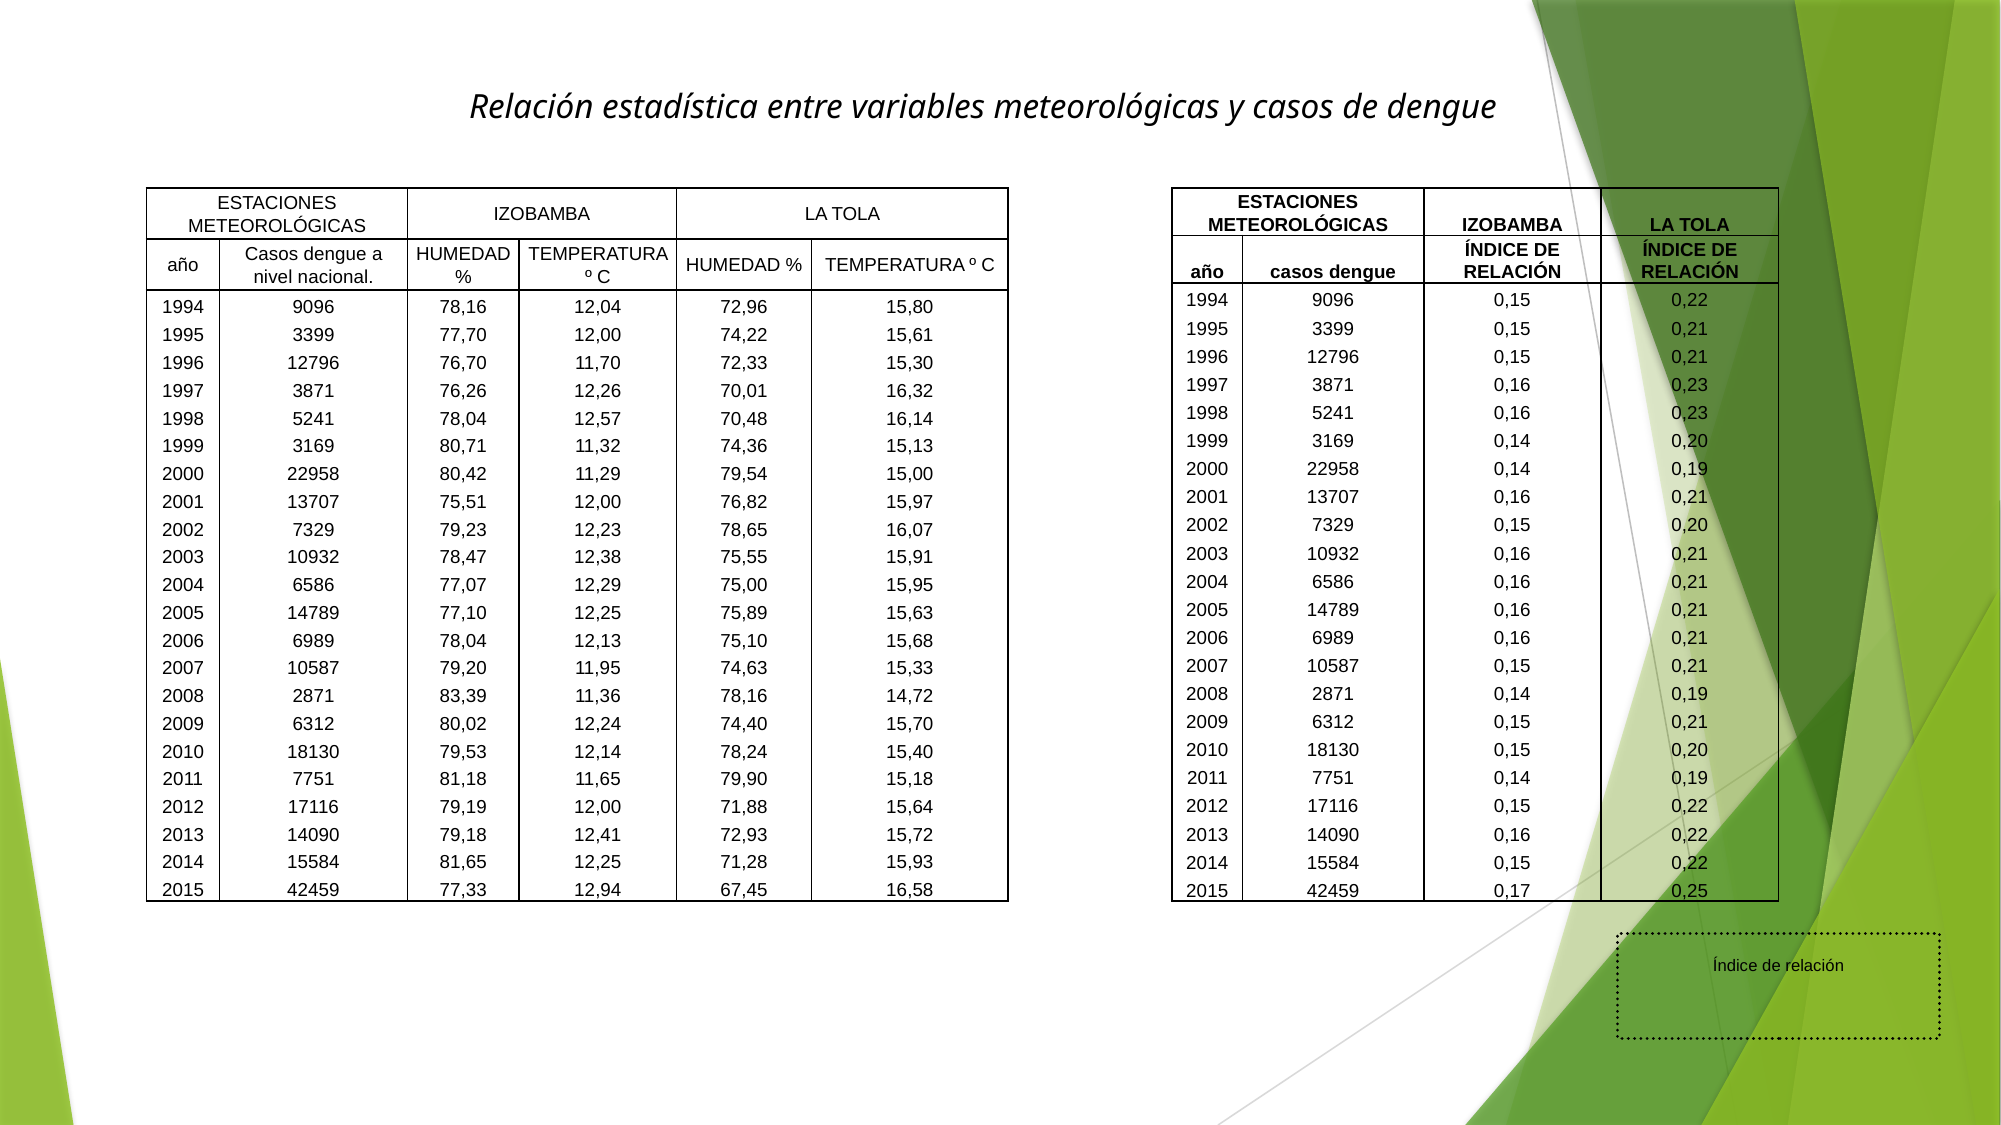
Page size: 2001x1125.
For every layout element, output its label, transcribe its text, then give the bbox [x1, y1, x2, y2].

table_cell 0,22 [1602, 789, 1778, 817]
table_cell 2000 [1173, 452, 1242, 480]
table_cell 77,33 [408, 873, 518, 900]
table_cell 75,55 [677, 540, 811, 568]
table_cell 9096 [1243, 284, 1423, 311]
table_cell 0,16 [1425, 592, 1600, 620]
table_cell 2009 [1173, 705, 1242, 733]
table_cell 2010 [147, 734, 219, 762]
table_cell 11,29 [520, 457, 676, 484]
table_cell 0,19 [1602, 676, 1778, 705]
table_cell 15,64 [812, 790, 1007, 818]
table_cell 6312 [1243, 705, 1423, 733]
table_cell 1999 [1173, 423, 1242, 452]
table_cell 81,18 [408, 762, 518, 790]
table_cell 15,40 [812, 734, 1007, 762]
table_cell 1997 [147, 373, 219, 401]
table_cell 2008 [1173, 676, 1242, 705]
table_cell 0,21 [1602, 564, 1778, 592]
table_cell 12,25 [520, 845, 676, 873]
table_cell 1996 [147, 346, 219, 373]
table_cell 1998 [1173, 395, 1242, 423]
table_cell 0,22 [1602, 845, 1778, 873]
table_cell 11,65 [520, 762, 676, 790]
table_cell 0,21 [1602, 339, 1778, 367]
table_cell 2014 [1173, 845, 1242, 873]
table_cell 12,41 [520, 818, 676, 845]
table_header ESTACIONES METEOROLÓGICAS [1173, 189, 1423, 235]
table_cell TEMPERATURA º C [520, 240, 676, 289]
table_cell 12,04 [520, 291, 676, 318]
table_cell 1997 [1173, 367, 1242, 395]
table_cell 18130 [1243, 733, 1423, 761]
table_cell 0,21 [1602, 705, 1778, 733]
table_cell 22958 [220, 457, 407, 484]
table_cell 0,21 [1602, 480, 1778, 508]
table_cell 2003 [147, 540, 219, 568]
table_cell 75,00 [677, 568, 811, 596]
table_cell 12,00 [520, 318, 676, 346]
table_cell 0,19 [1602, 452, 1778, 480]
table_cell 12,94 [520, 873, 676, 900]
table_cell 12,00 [520, 484, 676, 512]
table_cell 67,45 [677, 873, 811, 900]
table_cell 3169 [1243, 423, 1423, 452]
table_cell 6586 [220, 568, 407, 596]
table_cell 74,63 [677, 651, 811, 679]
table_cell 2002 [1173, 508, 1242, 536]
table_cell 71,28 [677, 845, 811, 873]
table_cell 2001 [147, 484, 219, 512]
table_cell 74,22 [677, 318, 811, 346]
table_cell 2004 [147, 568, 219, 596]
table_cell 14090 [220, 818, 407, 845]
table_cell 78,65 [677, 512, 811, 540]
table_cell 79,53 [408, 734, 518, 762]
table_cell 2011 [147, 762, 219, 790]
table_cell 2005 [1173, 592, 1242, 620]
table_cell 0,21 [1602, 311, 1778, 339]
table_cell 0,16 [1425, 480, 1600, 508]
table_cell 2002 [147, 512, 219, 540]
table_cell 0,15 [1425, 733, 1600, 761]
table_cell 77,10 [408, 596, 518, 623]
table_cell 3169 [220, 429, 407, 457]
table_cell 15,18 [812, 762, 1007, 790]
table_cell 15,80 [812, 291, 1007, 318]
table_cell 10587 [1243, 648, 1423, 676]
table_cell año [147, 240, 219, 289]
table_cell 2007 [147, 651, 219, 679]
table_cell 0,21 [1602, 536, 1778, 564]
table_cell 15,33 [812, 651, 1007, 679]
table_cell 15,63 [812, 596, 1007, 623]
table_cell 14789 [220, 596, 407, 623]
table_cell 0,15 [1425, 311, 1600, 339]
table_cell 17116 [220, 790, 407, 818]
table_cell 0,15 [1425, 648, 1600, 676]
table_cell 79,54 [677, 457, 811, 484]
table_cell 15,13 [812, 429, 1007, 457]
table_cell 75,89 [677, 596, 811, 623]
table_cell 2013 [147, 818, 219, 845]
table_cell 0,25 [1602, 873, 1778, 900]
table_cell 2871 [1243, 676, 1423, 705]
table_cell 0,16 [1425, 564, 1600, 592]
table_cell 0,21 [1602, 648, 1778, 676]
table_cell 18130 [220, 734, 407, 762]
table_cell 7751 [220, 762, 407, 790]
table_header LA TOLA [677, 189, 1007, 238]
table_cell 70,48 [677, 401, 811, 429]
table_cell 1994 [1173, 284, 1242, 311]
table_cell 11,95 [520, 651, 676, 679]
table_cell 79,20 [408, 651, 518, 679]
table_cell 0,16 [1425, 536, 1600, 564]
table_cell 79,90 [677, 762, 811, 790]
table_cell 78,04 [408, 401, 518, 429]
table_cell 7329 [220, 512, 407, 540]
table_cell 12796 [220, 346, 407, 373]
table_cell 2000 [147, 457, 219, 484]
table_cell 6312 [220, 707, 407, 734]
table_cell 80,02 [408, 707, 518, 734]
table_cell 16,14 [812, 401, 1007, 429]
table_cell 7329 [1243, 508, 1423, 536]
table_cell 0,20 [1602, 423, 1778, 452]
table_cell 0,16 [1425, 817, 1600, 845]
table_cell 15,30 [812, 346, 1007, 373]
table_cell 79,18 [408, 818, 518, 845]
table_cell 15,97 [812, 484, 1007, 512]
table_cell 11,32 [520, 429, 676, 457]
table_cell 1995 [1173, 311, 1242, 339]
table_cell 0,14 [1425, 761, 1600, 789]
table_cell 72,93 [677, 818, 811, 845]
table_cell 0,16 [1425, 620, 1600, 648]
table_cell 0,14 [1425, 452, 1600, 480]
table_cell 9096 [220, 291, 407, 318]
table_cell 78,47 [408, 540, 518, 568]
table_cell 2008 [147, 679, 219, 707]
table_cell 0,17 [1425, 873, 1600, 900]
table_cell 0,15 [1425, 845, 1600, 873]
table_cell 0,22 [1602, 284, 1778, 311]
table_cell 6989 [220, 623, 407, 651]
table_cell 16,32 [812, 373, 1007, 401]
table_cell 2011 [1173, 761, 1242, 789]
table_cell 16,58 [812, 873, 1007, 900]
table_cell 15,00 [812, 457, 1007, 484]
table_cell casos dengue [1243, 236, 1423, 282]
table_cell Casos dengue a nivel nacional. [220, 240, 407, 289]
table_cell 3871 [1243, 367, 1423, 395]
table_cell 2003 [1173, 536, 1242, 564]
table_cell 78,16 [677, 679, 811, 707]
table_cell 14789 [1243, 592, 1423, 620]
table_cell 11,36 [520, 679, 676, 707]
table_cell 15,70 [812, 707, 1007, 734]
table_cell 83,39 [408, 679, 518, 707]
table_cell 79,23 [408, 512, 518, 540]
table_cell 2015 [1173, 873, 1242, 900]
table_cell 2010 [1173, 733, 1242, 761]
table_cell 2005 [147, 596, 219, 623]
table_cell 1998 [147, 401, 219, 429]
table_cell 0,20 [1602, 508, 1778, 536]
table_cell 2871 [220, 679, 407, 707]
table_cell 2006 [147, 623, 219, 651]
table_cell 12,29 [520, 568, 676, 596]
table_cell 2009 [147, 707, 219, 734]
table_cell 5241 [1243, 395, 1423, 423]
table_cell 13707 [1243, 480, 1423, 508]
table_cell TEMPERATURA º C [812, 240, 1007, 289]
table_cell 74,40 [677, 707, 811, 734]
table_cell 17116 [1243, 789, 1423, 817]
table_cell 72,33 [677, 346, 811, 373]
table_cell ÍNDICE DE RELACIÓN [1425, 236, 1600, 282]
table_cell 42459 [220, 873, 407, 900]
table_cell 13707 [220, 484, 407, 512]
table_cell 15,68 [812, 623, 1007, 651]
table_cell 15,95 [812, 568, 1007, 596]
table_cell 0,21 [1602, 592, 1778, 620]
table_cell 6586 [1243, 564, 1423, 592]
table_cell año [1173, 236, 1242, 282]
table_cell ÍNDICE DE RELACIÓN [1602, 236, 1778, 282]
table_cell 15584 [220, 845, 407, 873]
table_cell 7751 [1243, 761, 1423, 789]
table_cell 2013 [1173, 817, 1242, 845]
table_cell 1995 [147, 318, 219, 346]
table_cell 42459 [1243, 873, 1423, 900]
table_cell 0,16 [1425, 395, 1600, 423]
table_cell 75,51 [408, 484, 518, 512]
table_cell 0,15 [1425, 789, 1600, 817]
table_cell 77,07 [408, 568, 518, 596]
table_cell 12,24 [520, 707, 676, 734]
table_cell 0,15 [1425, 339, 1600, 367]
table_cell 12,57 [520, 401, 676, 429]
table_cell 2001 [1173, 480, 1242, 508]
table_cell 0,19 [1602, 761, 1778, 789]
table_cell 0,23 [1602, 367, 1778, 395]
table_cell 22958 [1243, 452, 1423, 480]
table_cell 15,91 [812, 540, 1007, 568]
table_cell HUMEDAD % [408, 240, 518, 289]
table_cell 76,70 [408, 346, 518, 373]
table_cell 70,01 [677, 373, 811, 401]
table_cell HUMEDAD % [677, 240, 811, 289]
table_cell 0,23 [1602, 395, 1778, 423]
table_cell 14,72 [812, 679, 1007, 707]
table_cell 80,71 [408, 429, 518, 457]
table_cell 12,13 [520, 623, 676, 651]
table_cell 79,19 [408, 790, 518, 818]
table_cell 15,93 [812, 845, 1007, 873]
table_cell 77,70 [408, 318, 518, 346]
table_cell 10932 [1243, 536, 1423, 564]
table_cell 0,21 [1602, 620, 1778, 648]
table_cell 78,24 [677, 734, 811, 762]
table_cell 0,14 [1425, 423, 1600, 452]
table_cell 10932 [220, 540, 407, 568]
text_box Relación estadística entre variables meteorológicas y casos de dengue [454, 77, 1522, 133]
table_cell 74,36 [677, 429, 811, 457]
table_cell 11,70 [520, 346, 676, 373]
table_cell 12,00 [520, 790, 676, 818]
table_cell 12796 [1243, 339, 1423, 367]
table_cell 14090 [1243, 817, 1423, 845]
table_cell 2012 [147, 790, 219, 818]
table_header ESTACIONES METEOROLÓGICAS [147, 189, 407, 238]
table_cell 12,26 [520, 373, 676, 401]
table_cell 0,20 [1602, 733, 1778, 761]
table_cell 5241 [220, 401, 407, 429]
table_cell 3399 [220, 318, 407, 346]
table_cell 0,16 [1425, 367, 1600, 395]
table_cell 3871 [220, 373, 407, 401]
table_cell 78,16 [408, 291, 518, 318]
table_cell 0,22 [1602, 817, 1778, 845]
table_cell 1994 [147, 291, 219, 318]
table_cell 2007 [1173, 648, 1242, 676]
table_header IZOBAMBA [1425, 189, 1600, 235]
table_cell 72,96 [677, 291, 811, 318]
table_cell 78,04 [408, 623, 518, 651]
table_header IZOBAMBA [408, 189, 676, 238]
table_cell 2012 [1173, 789, 1242, 817]
table_cell 0,15 [1425, 705, 1600, 733]
table_cell 71,88 [677, 790, 811, 818]
table_cell 10587 [220, 651, 407, 679]
table_cell 12,23 [520, 512, 676, 540]
table_cell 3399 [1243, 311, 1423, 339]
table_cell 15584 [1243, 845, 1423, 873]
table_cell 1996 [1173, 339, 1242, 367]
table_cell 12,14 [520, 734, 676, 762]
table_cell 2004 [1173, 564, 1242, 592]
table_cell 81,65 [408, 845, 518, 873]
table_cell 76,82 [677, 484, 811, 512]
table_cell 75,10 [677, 623, 811, 651]
table_cell 1999 [147, 429, 219, 457]
table_cell 76,26 [408, 373, 518, 401]
table_cell 2015 [147, 873, 219, 900]
table_cell 12,25 [520, 596, 676, 623]
table_cell 6989 [1243, 620, 1423, 648]
table_cell 2014 [147, 845, 219, 873]
table_cell 15,72 [812, 818, 1007, 845]
table_cell 0,15 [1425, 284, 1600, 311]
table_cell 12,38 [520, 540, 676, 568]
table_cell 15,61 [812, 318, 1007, 346]
table_header LA TOLA [1602, 189, 1778, 235]
table_cell 16,07 [812, 512, 1007, 540]
table_cell 0,15 [1425, 508, 1600, 536]
table_cell 0,14 [1425, 676, 1600, 705]
table_cell 2006 [1173, 620, 1242, 648]
table_cell 80,42 [408, 457, 518, 484]
